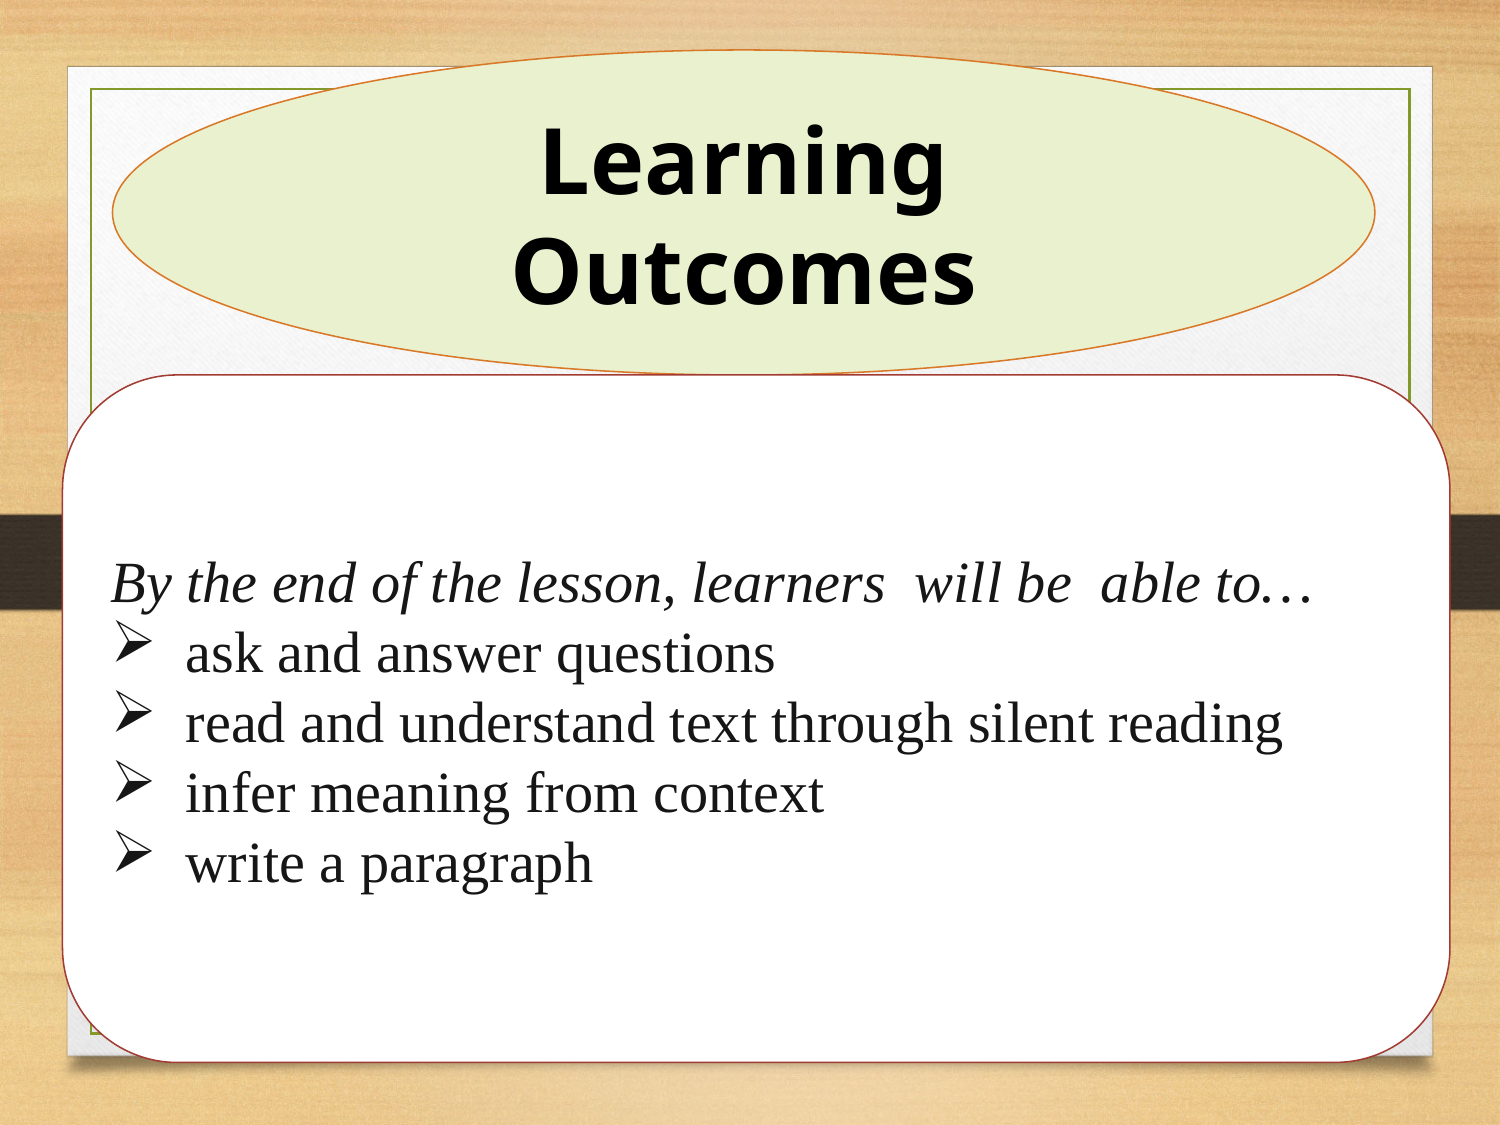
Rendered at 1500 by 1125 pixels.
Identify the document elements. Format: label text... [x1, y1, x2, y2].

text_box By the end of the lesson, learners will be able to… ask and answer questions read and understand text through silent reading infer meaning from context write a paragraph [61, 374, 1451, 1064]
picture [0, 0, 1500, 1125]
text_box Learning Outcomes [111, 49, 1376, 374]
